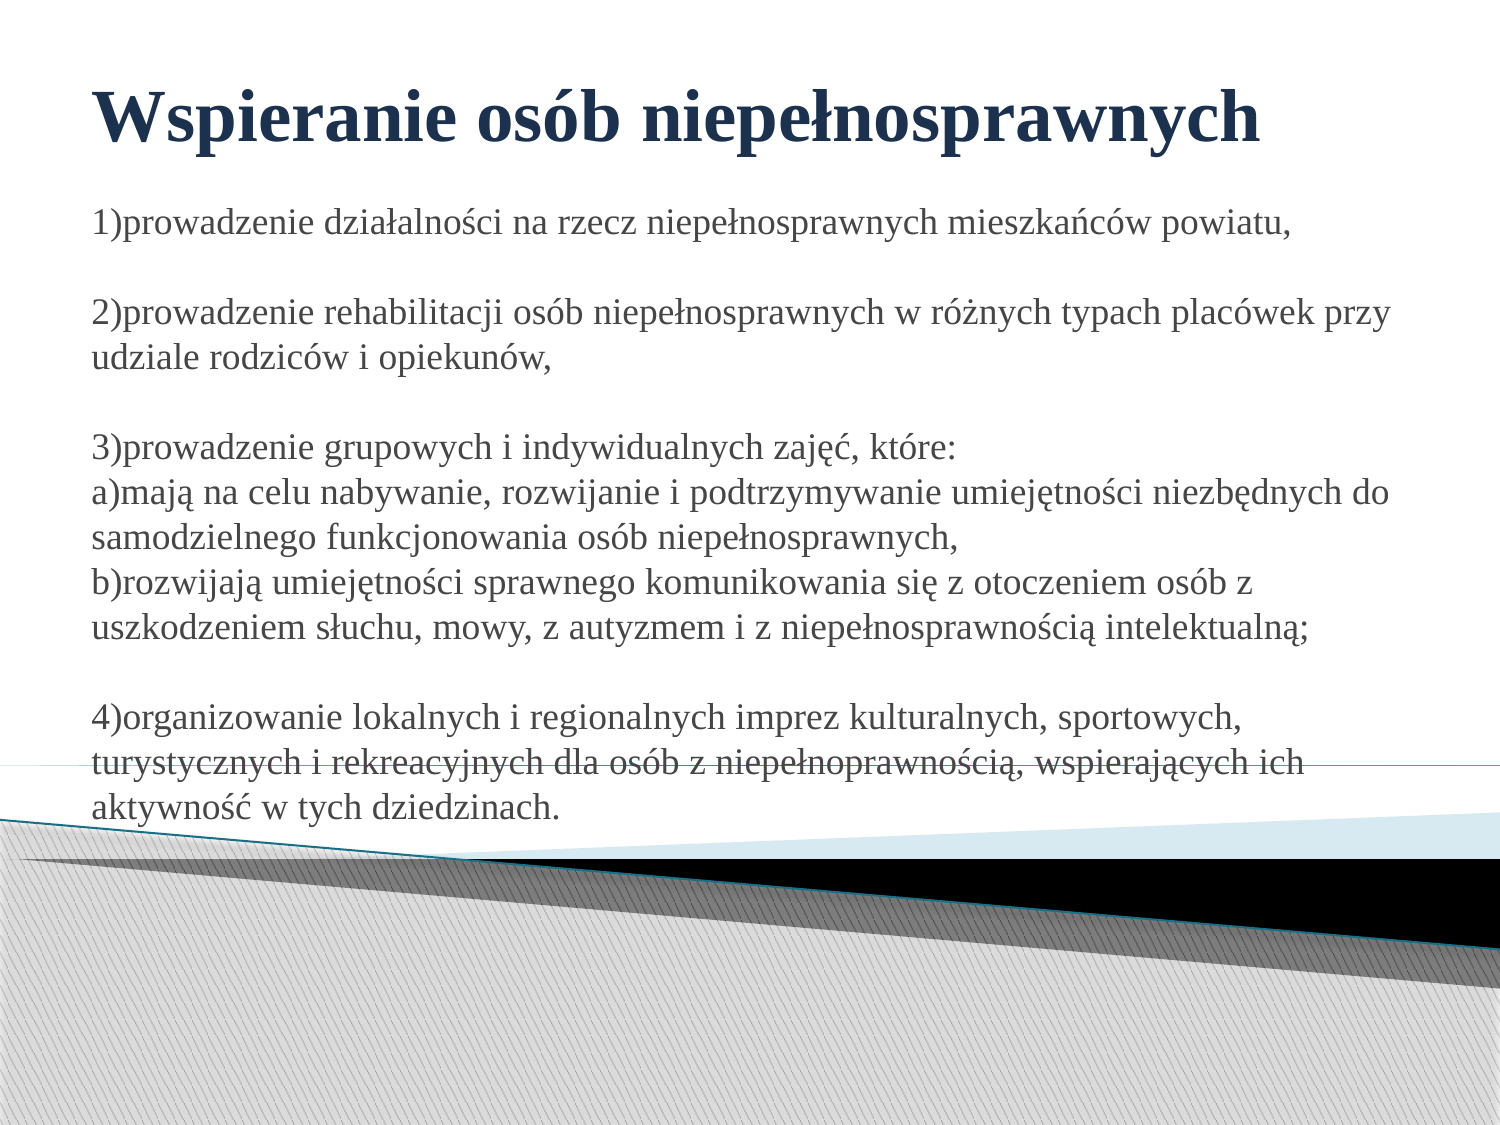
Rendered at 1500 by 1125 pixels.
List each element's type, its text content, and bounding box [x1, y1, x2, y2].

picture [5, 859, 1500, 989]
title Wspieranie osób niepełnosprawnych 1)prowadzenie działalności na rzecz niepełnosprawnych mieszkańców powiatu, 2)prowadzenie rehabilitacji osób niepełnosprawnych w różnych typach placówek przy udziale rodziców i opiekunów, 3)prowadzenie grupowych i indywidualnych zajęć, które: a)mają na celu nabywanie, rozwijanie i podtrzymywanie umiejętności niezbędnych do samodzielnego funkcjonowania osób niepełnosprawnych, b)rozwijają umiejętności sprawnego komunikowania się z otoczeniem osób z uszkodzeniem słuchu, mowy, z autyzmem i z niepełnosprawnością intelektualną; 4)organizowanie lokalnych i regionalnych imprez kulturalnych, sportowych, turystycznych i rekreacyjnych dla osób z niepełnoprawnością, wspierających ich aktywność w tych dziedzinach. [76, 172, 1427, 835]
